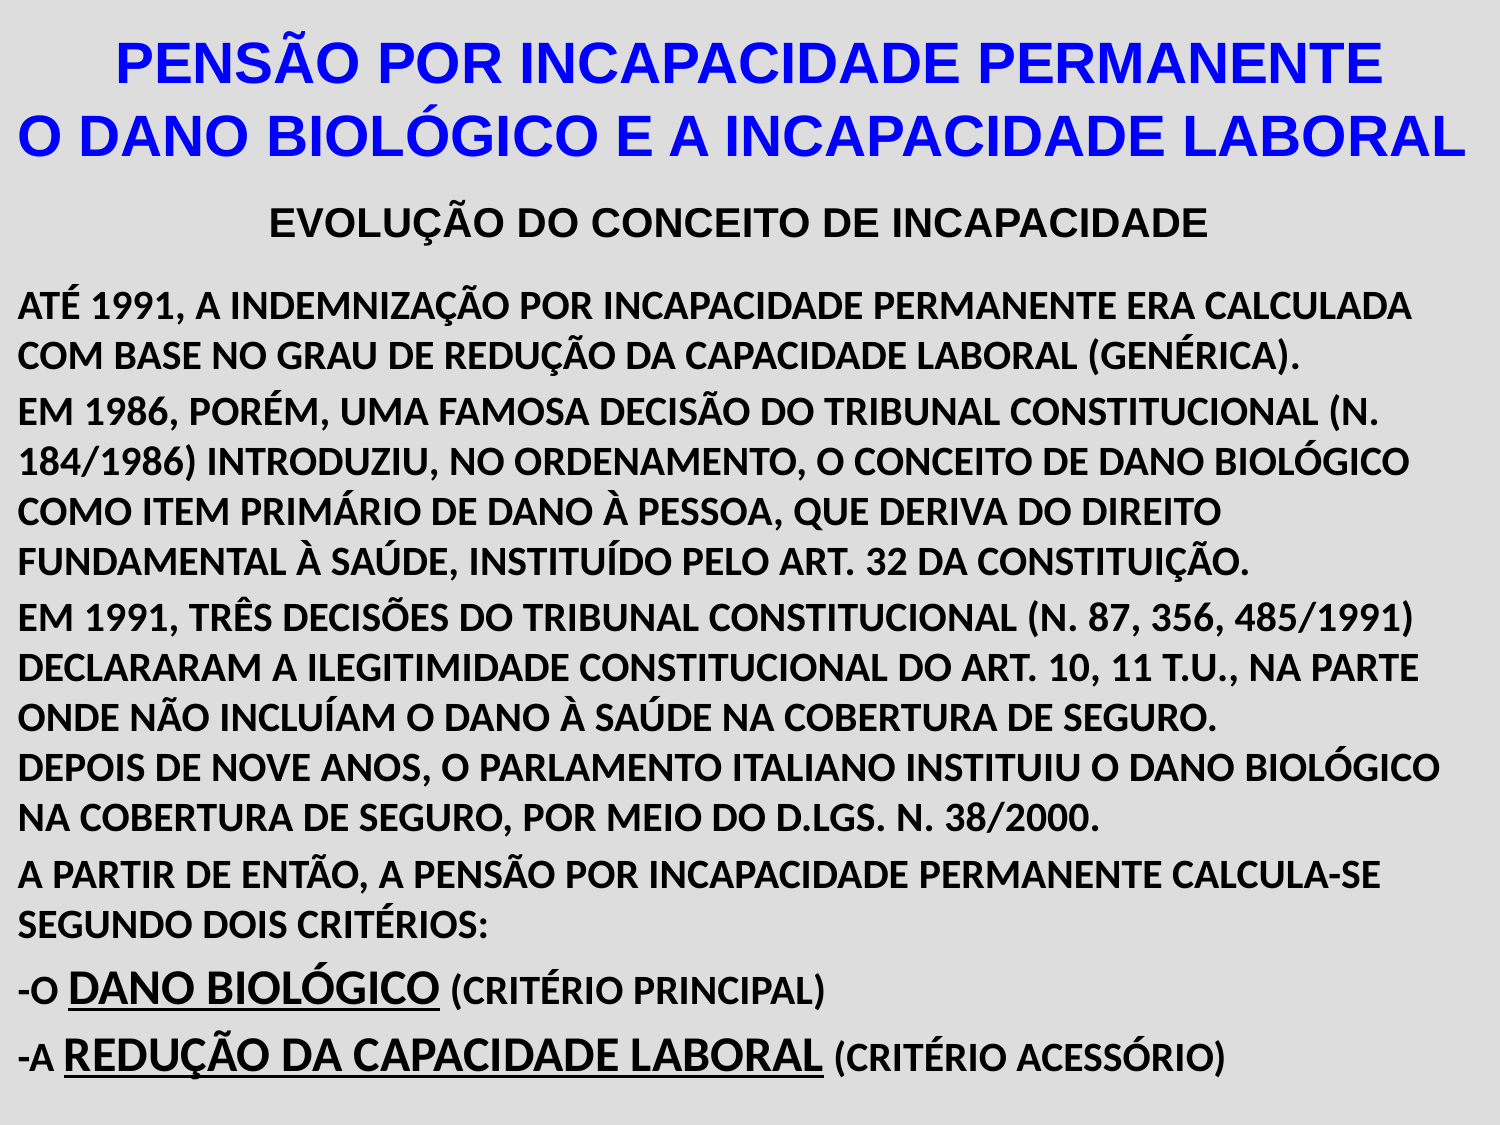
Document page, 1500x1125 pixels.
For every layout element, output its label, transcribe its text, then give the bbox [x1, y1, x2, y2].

text_box PENSÃO POR INCAPACIDADE PERMANENTE O DANO BIOLÓGICO E A INCAPACIDADE LABORAL [0, 30, 1500, 176]
text_box EVOLUÇÃO DO CONCEITO DE INCAPACIDADE ATÉ 1991, A INDEMNIZAÇÃO POR INCAPACIDADE PERMANENTE ERA CALCULADA COM BASE NO GRAU DE REDUÇÃO DA CAPACIDADE LABORAL (GENÉRICA). EM 1986, PORÉM, UMA FAMOSA DECISÃO DO TRIBUNAL CONSTITUCIONAL (N. 184/1986) INTRODUZIU, NO ORDENAMENTO, O CONCEITO DE DANO BIOLÓGICO COMO ITEM PRIMÁRIO DE DANO À PESSOA, QUE DERIVA DO DIREITO FUNDAMENTAL À SAÚDE, INSTITUÍDO PELO ART. 32 DA CONSTITUIÇÃO. EM 1991, TRÊS DECISÕES DO TRIBUNAL CONSTITUCIONAL (N. 87, 356, 485/1991) DECLARARAM A ILEGITIMIDADE CONSTITUCIONAL DO ART. 10, 11 T.U., NA PARTE ONDE NÃO INCLUÍAM O DANO À SAÚDE NA COBERTURA DE SEGURO. DEPOIS DE NOVE ANOS, O PARLAMENTO ITALIANO INSTITUIU O DANO BIOLÓGICO NA COBERTURA DE SEGURO, POR MEIO DO D.LGS. N. 38/2000. A PARTIR DE ENTÃO, A PENSÃO POR INCAPACIDADE PERMANENTE CALCULA-SE SEGUNDO DOIS CRITÉRIOS: -O DANO BIOLÓGICO (CRITÉRIO PRINCIPAL) -A REDUÇÃO DA CAPACIDADE LABORAL (CRITÉRIO ACESSÓRIO) [17, 196, 1471, 1125]
